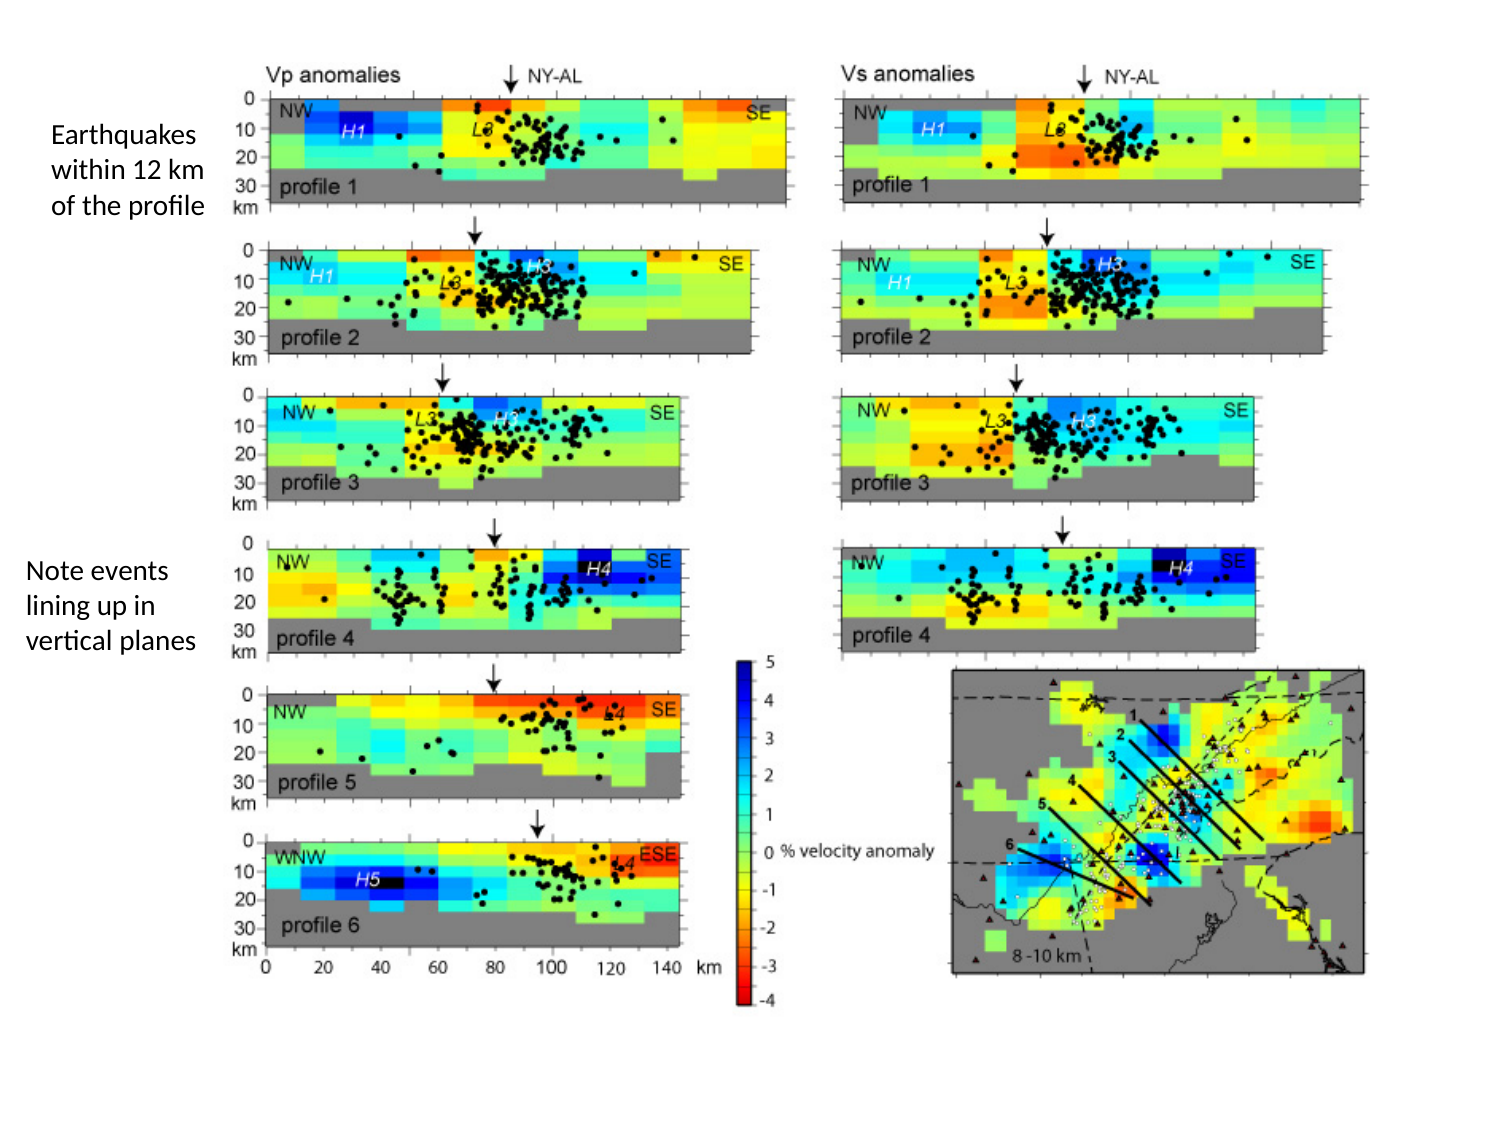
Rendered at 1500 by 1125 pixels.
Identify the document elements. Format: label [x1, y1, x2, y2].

list [0, 62, 1500, 1125]
